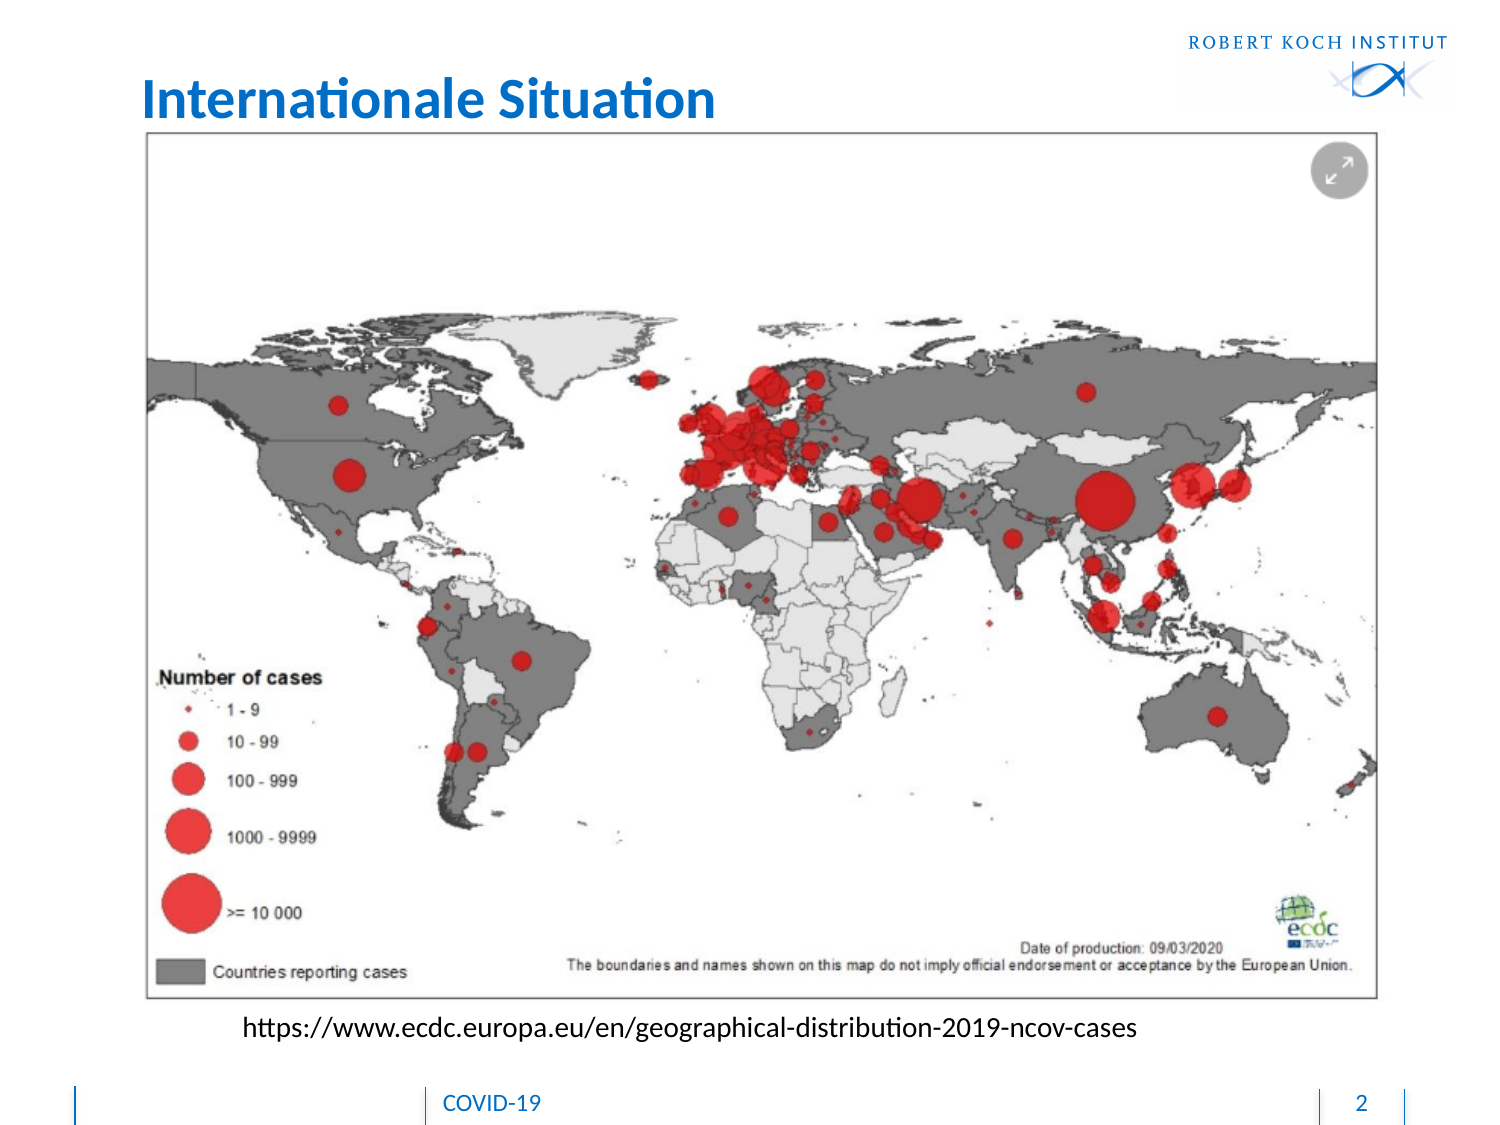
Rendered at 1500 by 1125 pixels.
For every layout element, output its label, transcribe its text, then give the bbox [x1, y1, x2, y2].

picture [1182, 29, 1454, 109]
footer COVID-19 [442, 1086, 1293, 1119]
slide_number 2 [1321, 1086, 1403, 1119]
text_box Internationale Situation [75, 59, 1403, 130]
picture [124, 128, 1390, 1010]
text_box Quelle: ECDC https://www.ecdc.europa.eu/en/geographical-distribution-2019-ncov-cases [227, 1018, 1154, 1051]
